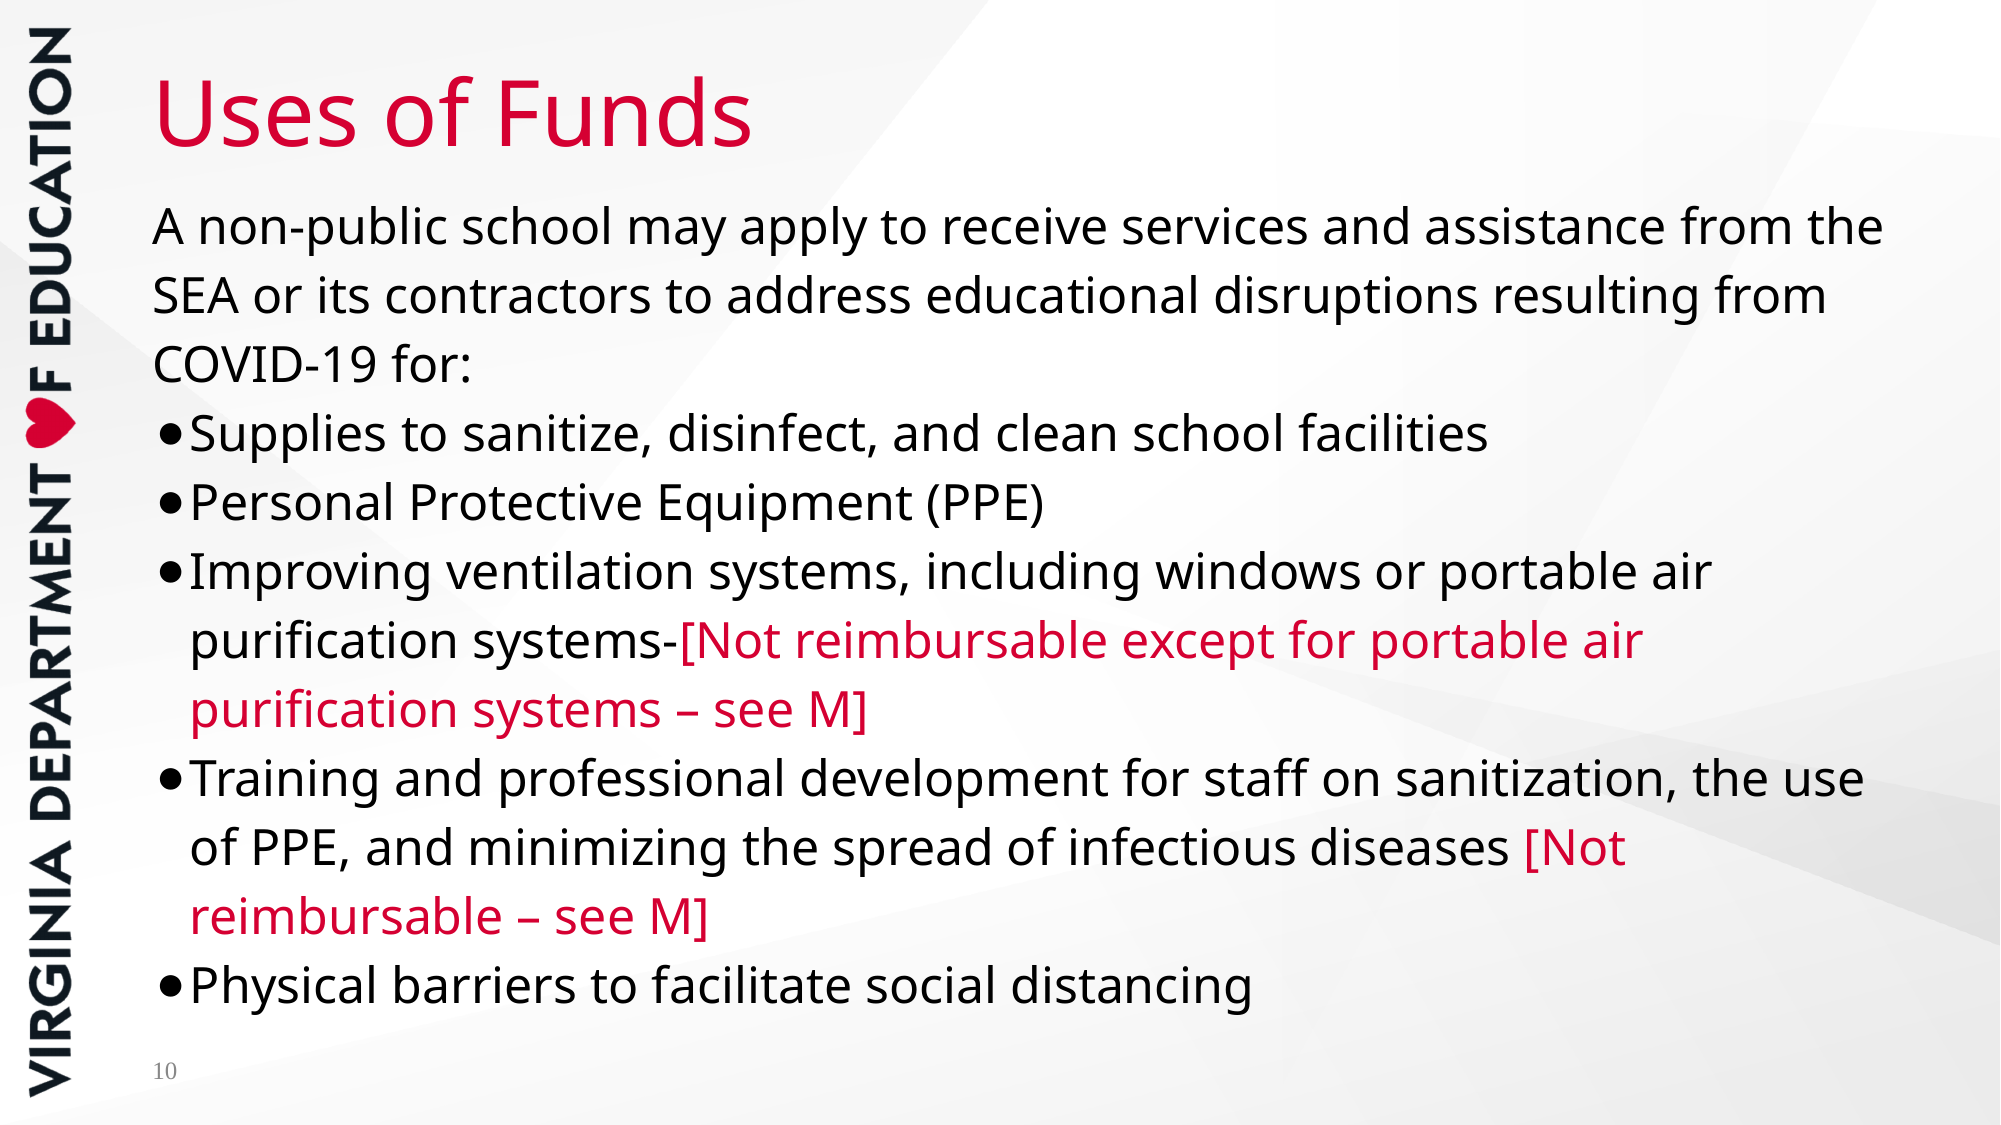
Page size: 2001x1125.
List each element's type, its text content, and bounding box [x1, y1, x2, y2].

slide_number 10 [137, 1039, 588, 1100]
title Uses of Funds [137, 34, 1863, 178]
list A non-public school may apply to receive services and assistance from the SEA or its contractors to address educational disruptions resulting from COVID-19 for: Supplies to sanitize, disinfect, and clean school facilities Personal Protective Equipment (PPE) Improving ventilation systems, including windows or portable air purification systems-[Not reimbursable except for portable air purification systems – see M] Training and professional development for staff on sanitization, the use of PPE, and minimizing the spread of infectious diseases [Not reimbursable – see M] Physical barriers to facilitate social distancing [137, 178, 1928, 1087]
picture [0, 0, 2000, 1125]
